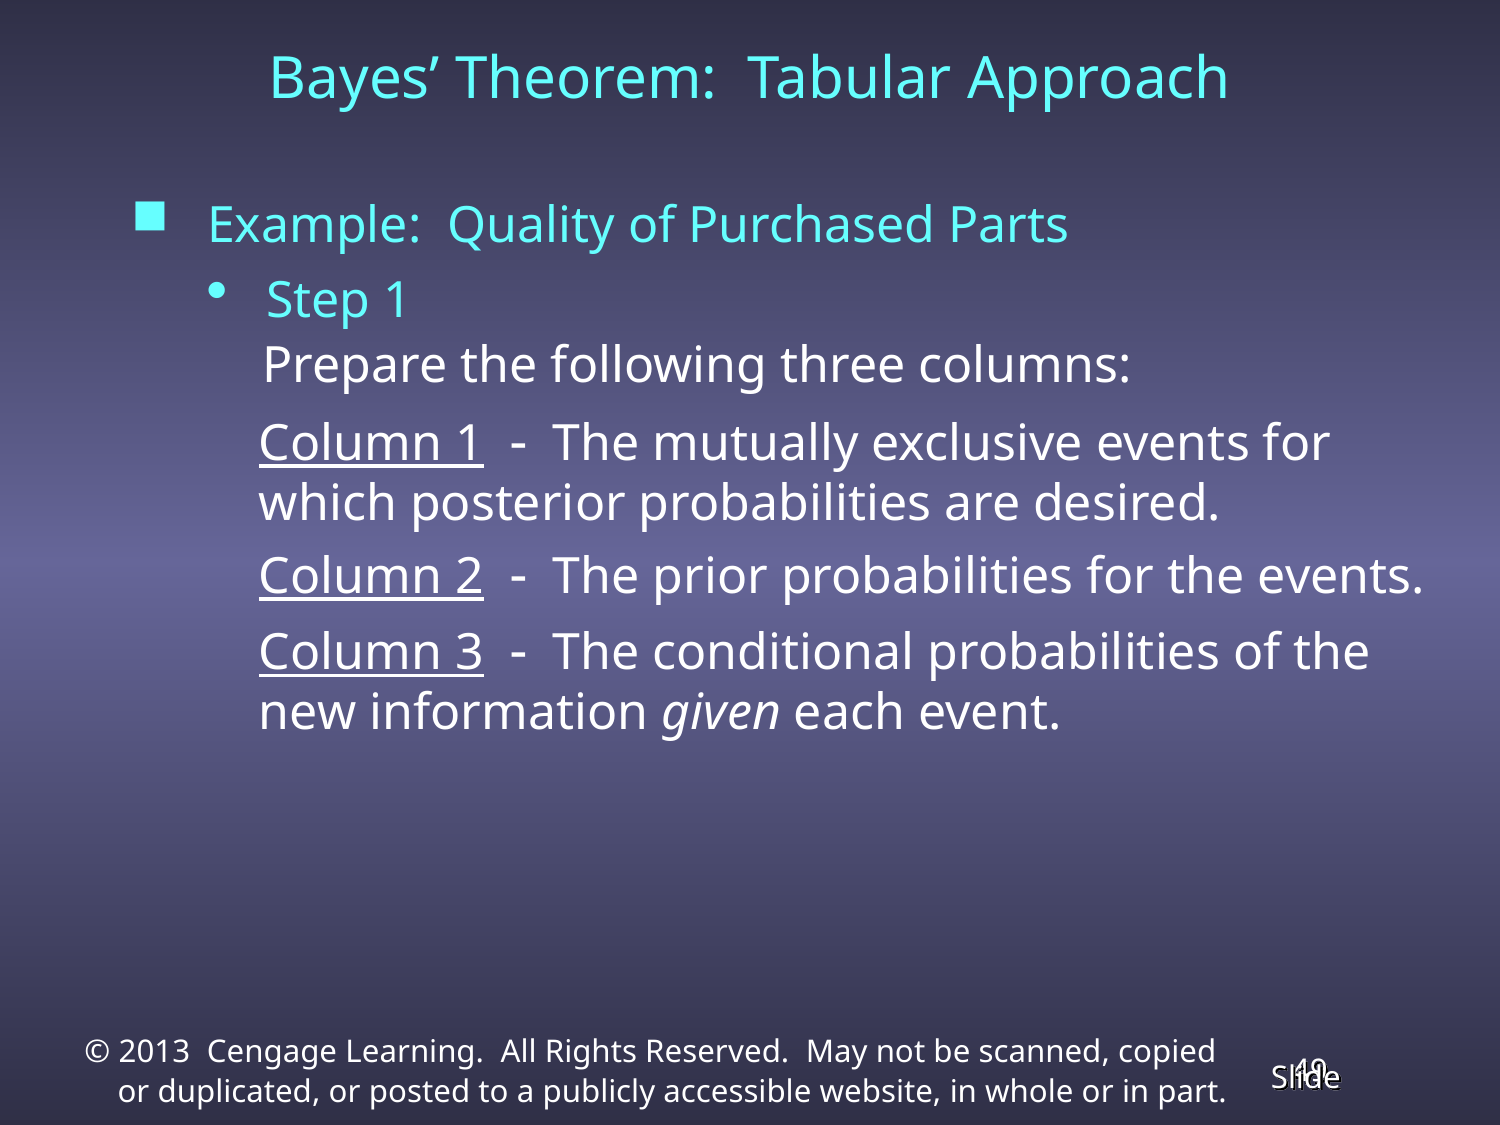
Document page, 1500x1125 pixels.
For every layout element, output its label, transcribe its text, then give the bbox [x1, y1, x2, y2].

list Example: Quality of Purchased Parts [116, 185, 1095, 275]
text_box Step 1 [116, 260, 919, 348]
title Bayes’ Theorem: Tabular Approach [112, 8, 1388, 143]
text_box Column 1 - The mutually exclusive events for which posterior probabilities are desired. [231, 390, 1420, 550]
text_box Prepare the following three columns: [247, 324, 1201, 390]
text_box Column 3 - The conditional probabilities of the new information given each event. [231, 606, 1414, 754]
text_box Column 2 - The prior probabilities for the events. [231, 528, 1417, 619]
